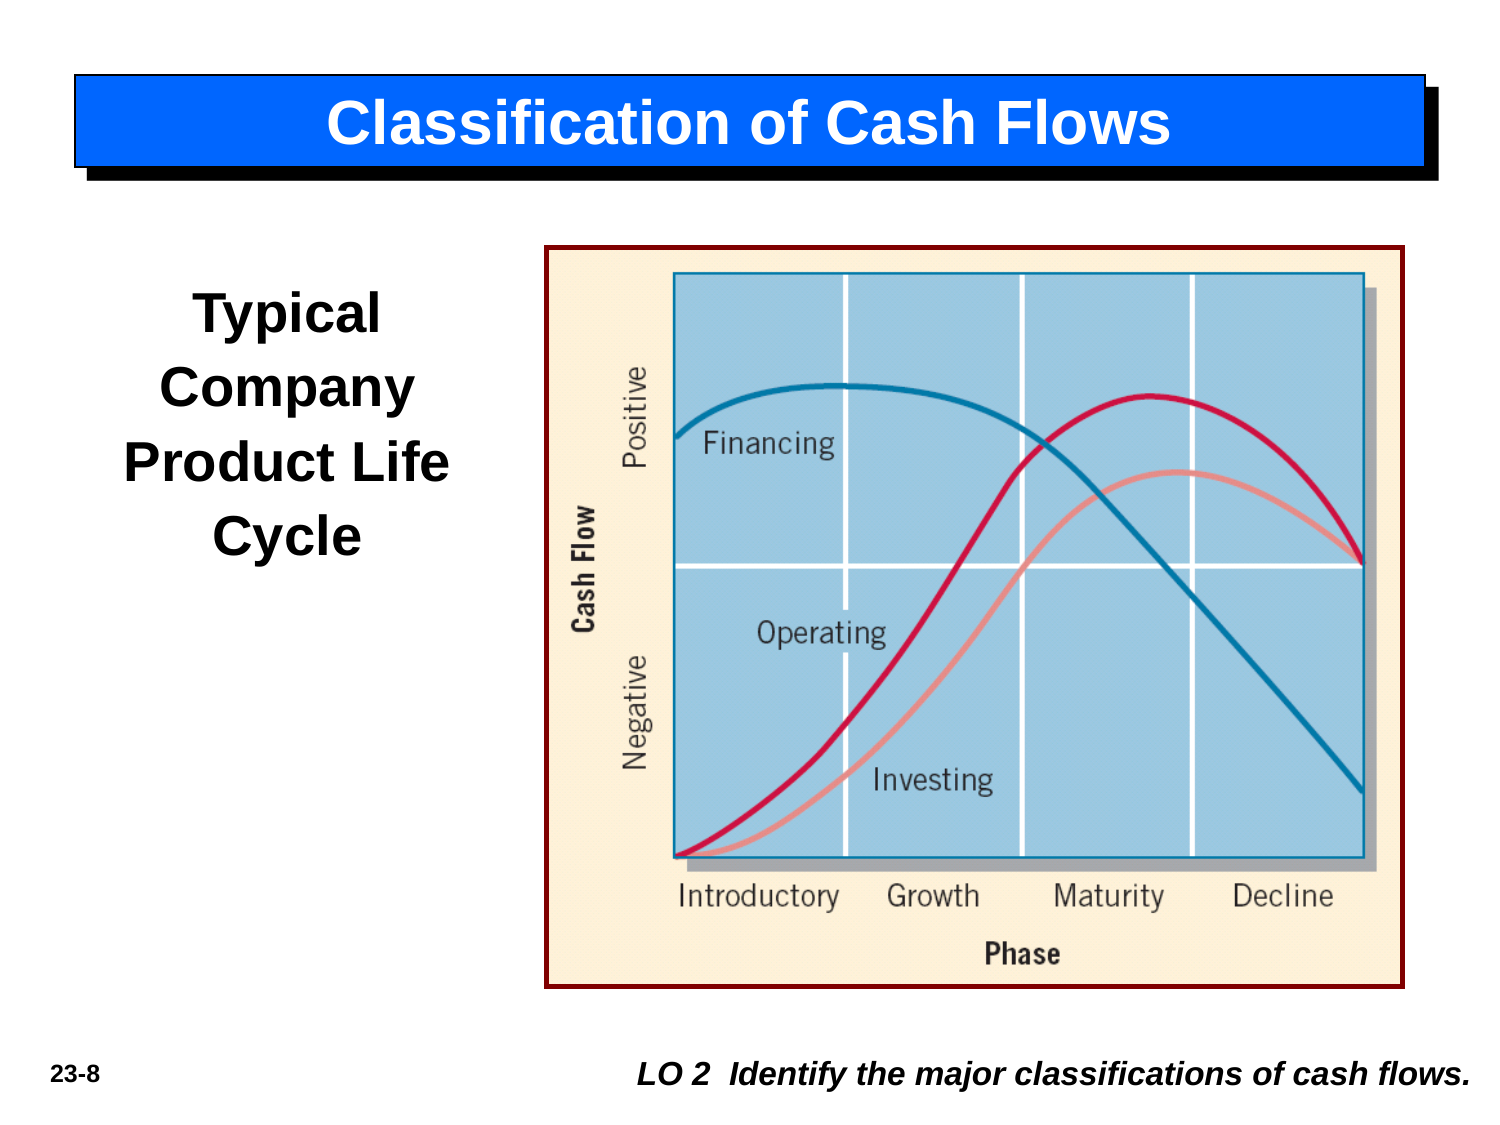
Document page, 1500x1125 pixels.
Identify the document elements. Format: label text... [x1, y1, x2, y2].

text_box LO 2 Identify the major classifications of cash flows. [187, 1044, 1488, 1100]
picture [548, 249, 1401, 985]
text_box Classification of Cash Flows [74, 75, 1425, 167]
text_box Typical Company Product Life Cycle [75, 262, 500, 574]
